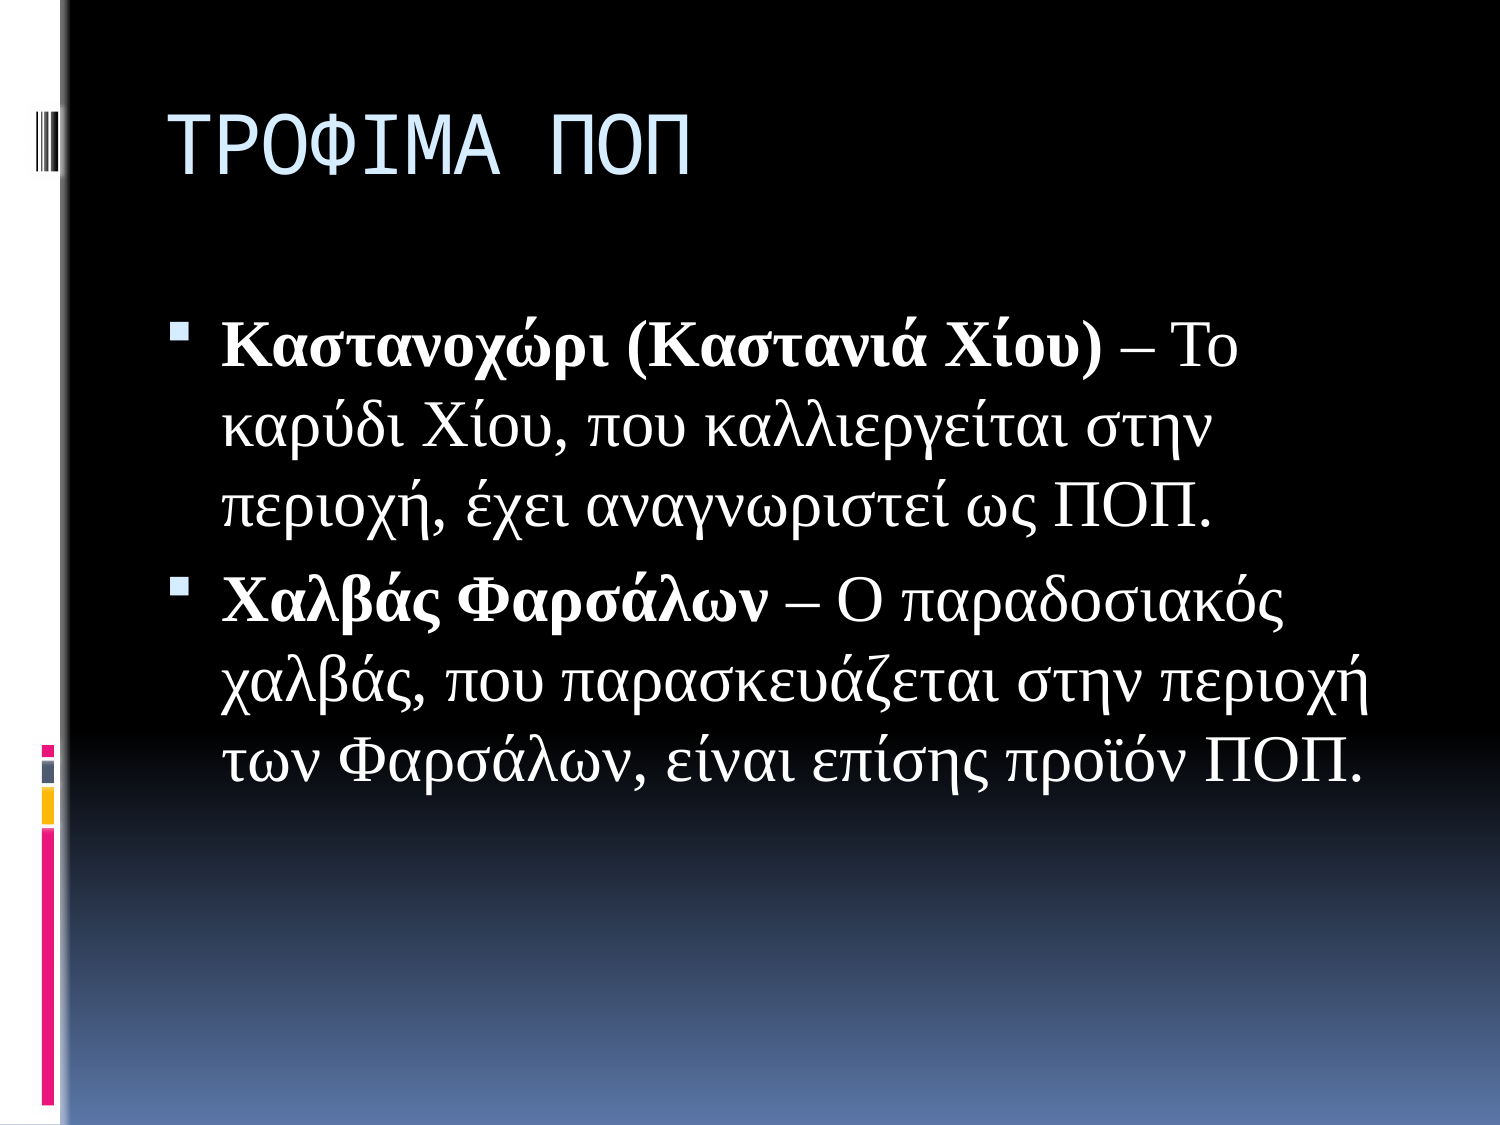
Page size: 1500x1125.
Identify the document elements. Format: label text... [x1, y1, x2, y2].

list Καστανοχώρι (Καστανιά Χίου) – Το καρύδι Χίου, που καλλιεργείται στην περιοχή, έχει αναγνωριστεί ως ΠΟΠ. Χαλβάς Φαρσάλων – Ο παραδοσιακός χαλβάς, που παρασκευάζεται στην περιοχή των Φαρσάλων, είναι επίσης προϊόν ΠΟΠ. [150, 292, 1425, 1043]
title ΤΡΟΦΙΜΑ ΠΟΠ [150, 83, 1425, 234]
